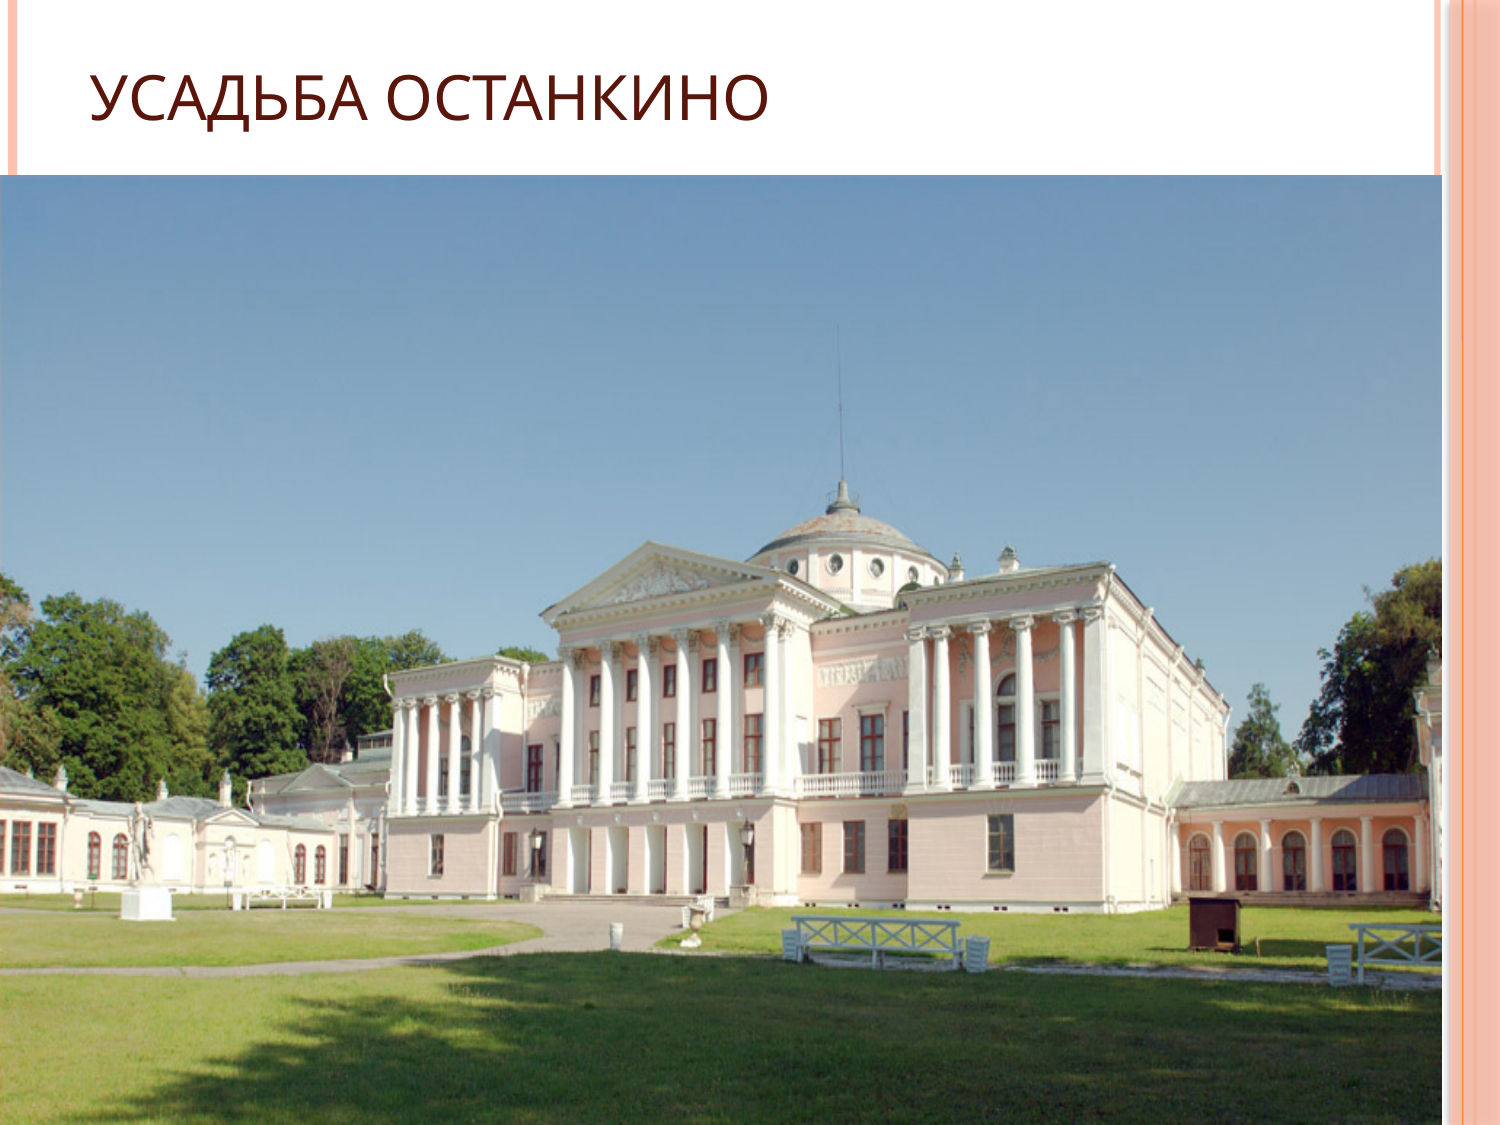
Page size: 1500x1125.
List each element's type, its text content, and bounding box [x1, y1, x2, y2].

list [0, 175, 1442, 1125]
title Усадьба Останкино [75, 0, 1300, 141]
